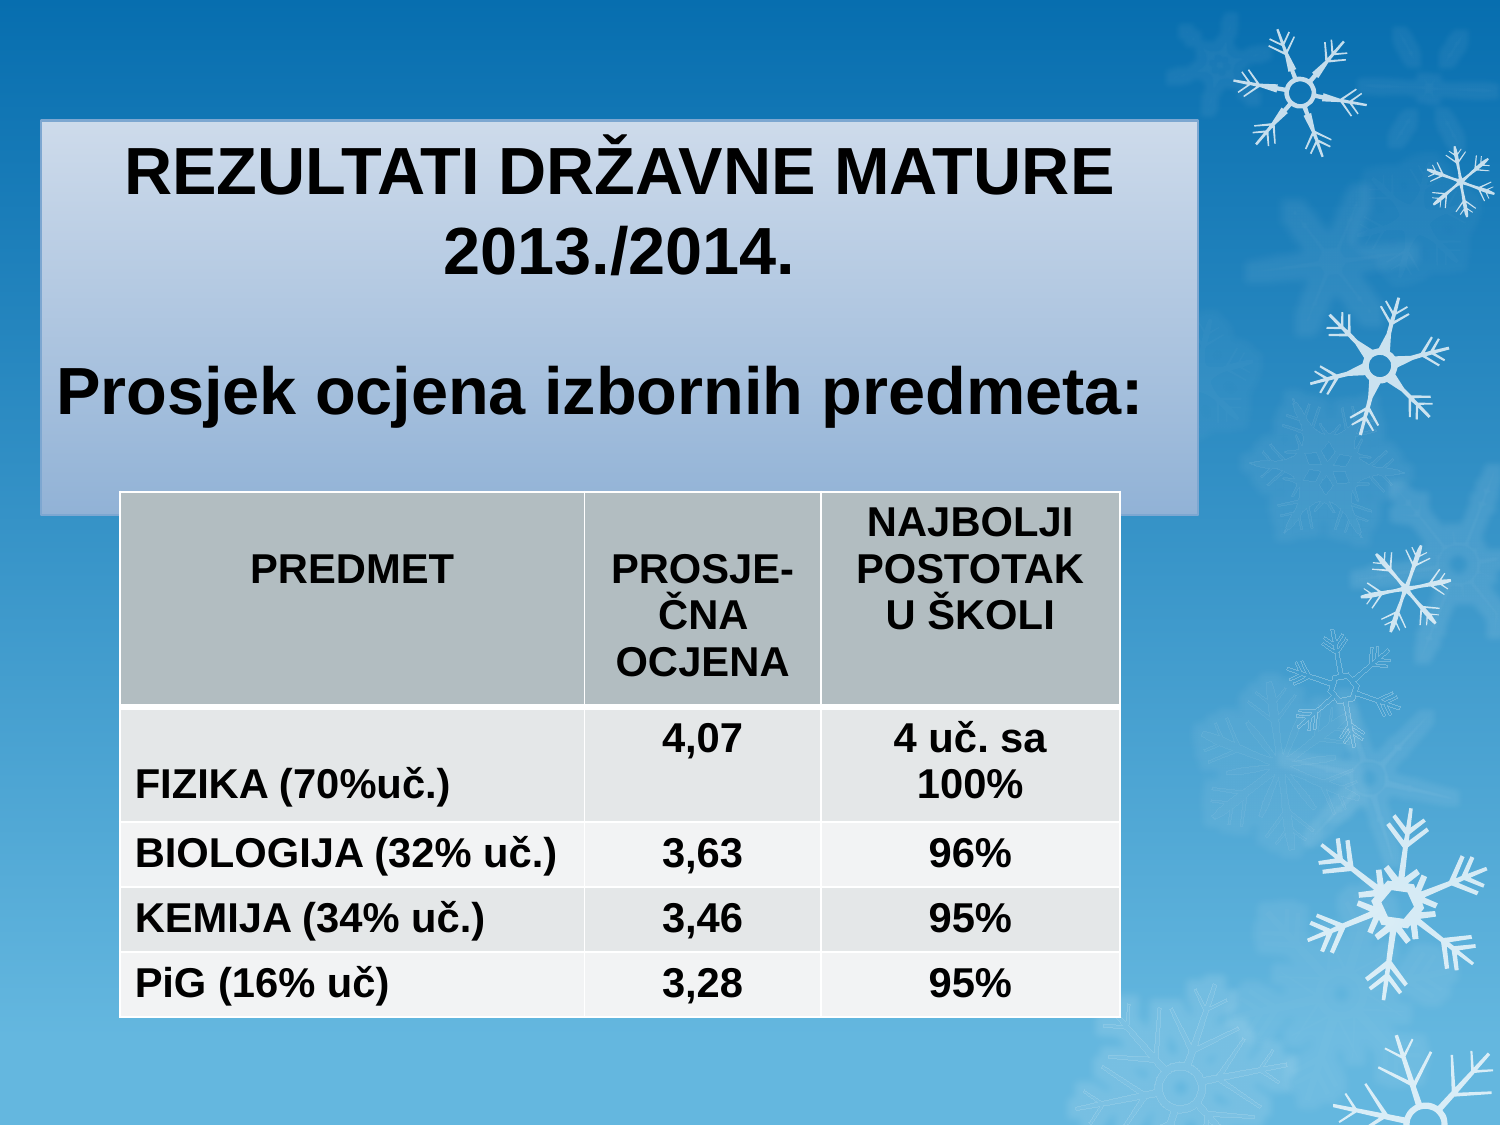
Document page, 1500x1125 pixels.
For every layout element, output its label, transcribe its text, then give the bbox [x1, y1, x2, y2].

table_cell 95% [822, 888, 1119, 951]
table_header NAJBOLJI POSTOTAK U ŠKOLI [822, 493, 1119, 704]
table_cell 4,07 [585, 710, 820, 821]
table_cell FIZIKA (70%uč.) [121, 710, 584, 821]
table_cell 3,28 [585, 953, 820, 1016]
table_cell 4 uč. sa 100% [822, 710, 1119, 821]
table_header PROSJE- ČNA OCJENA [585, 493, 820, 704]
table_cell 3,63 [585, 823, 820, 886]
table_cell BIOLOGIJA (32% uč.) [121, 823, 584, 886]
table_header PREDMET [121, 493, 584, 704]
table_cell 96% [822, 823, 1119, 886]
table_cell KEMIJA (34% uč.) [121, 888, 584, 951]
table_cell 95% [822, 953, 1119, 1016]
table_cell PiG (16% uč) [121, 953, 584, 1016]
text_box REZULTATI DRŽAVNE MATURE 2013./2014. Prosjek ocjena izbornih predmeta: [40, 119, 1199, 516]
table_cell 3,46 [585, 888, 820, 951]
